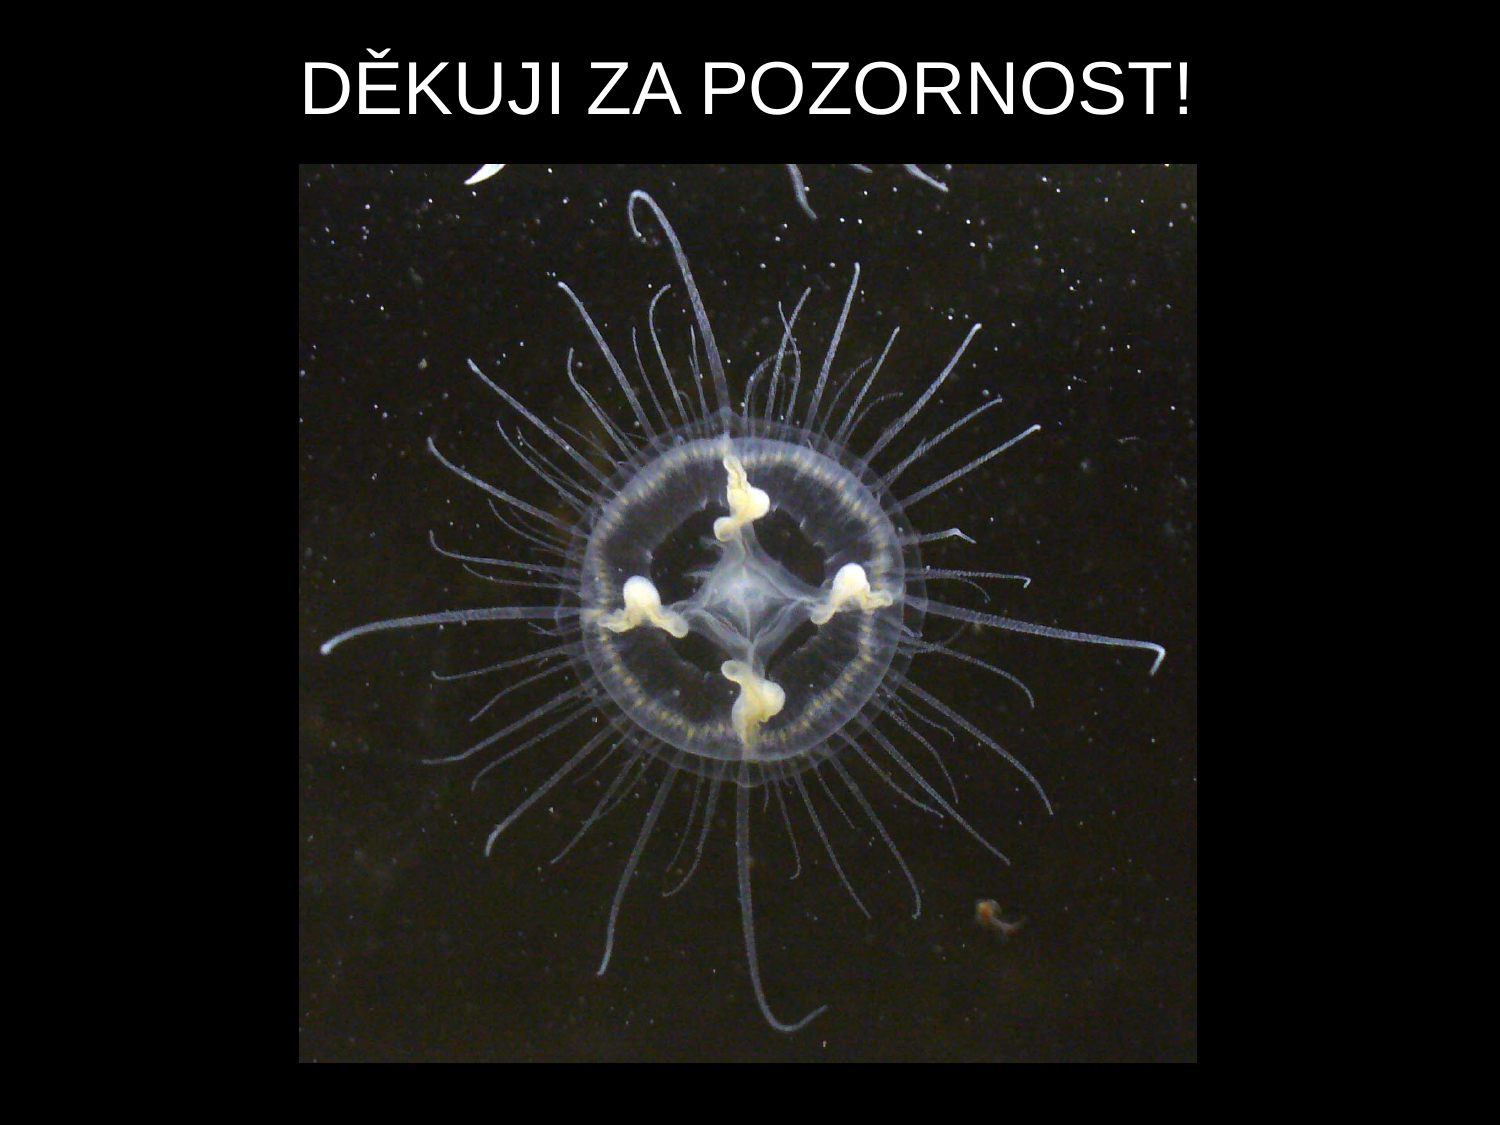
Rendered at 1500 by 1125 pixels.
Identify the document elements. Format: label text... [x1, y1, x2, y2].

text_box DĚKUJI ZA POZORNOST! [284, 32, 1210, 138]
picture [298, 164, 1198, 1063]
